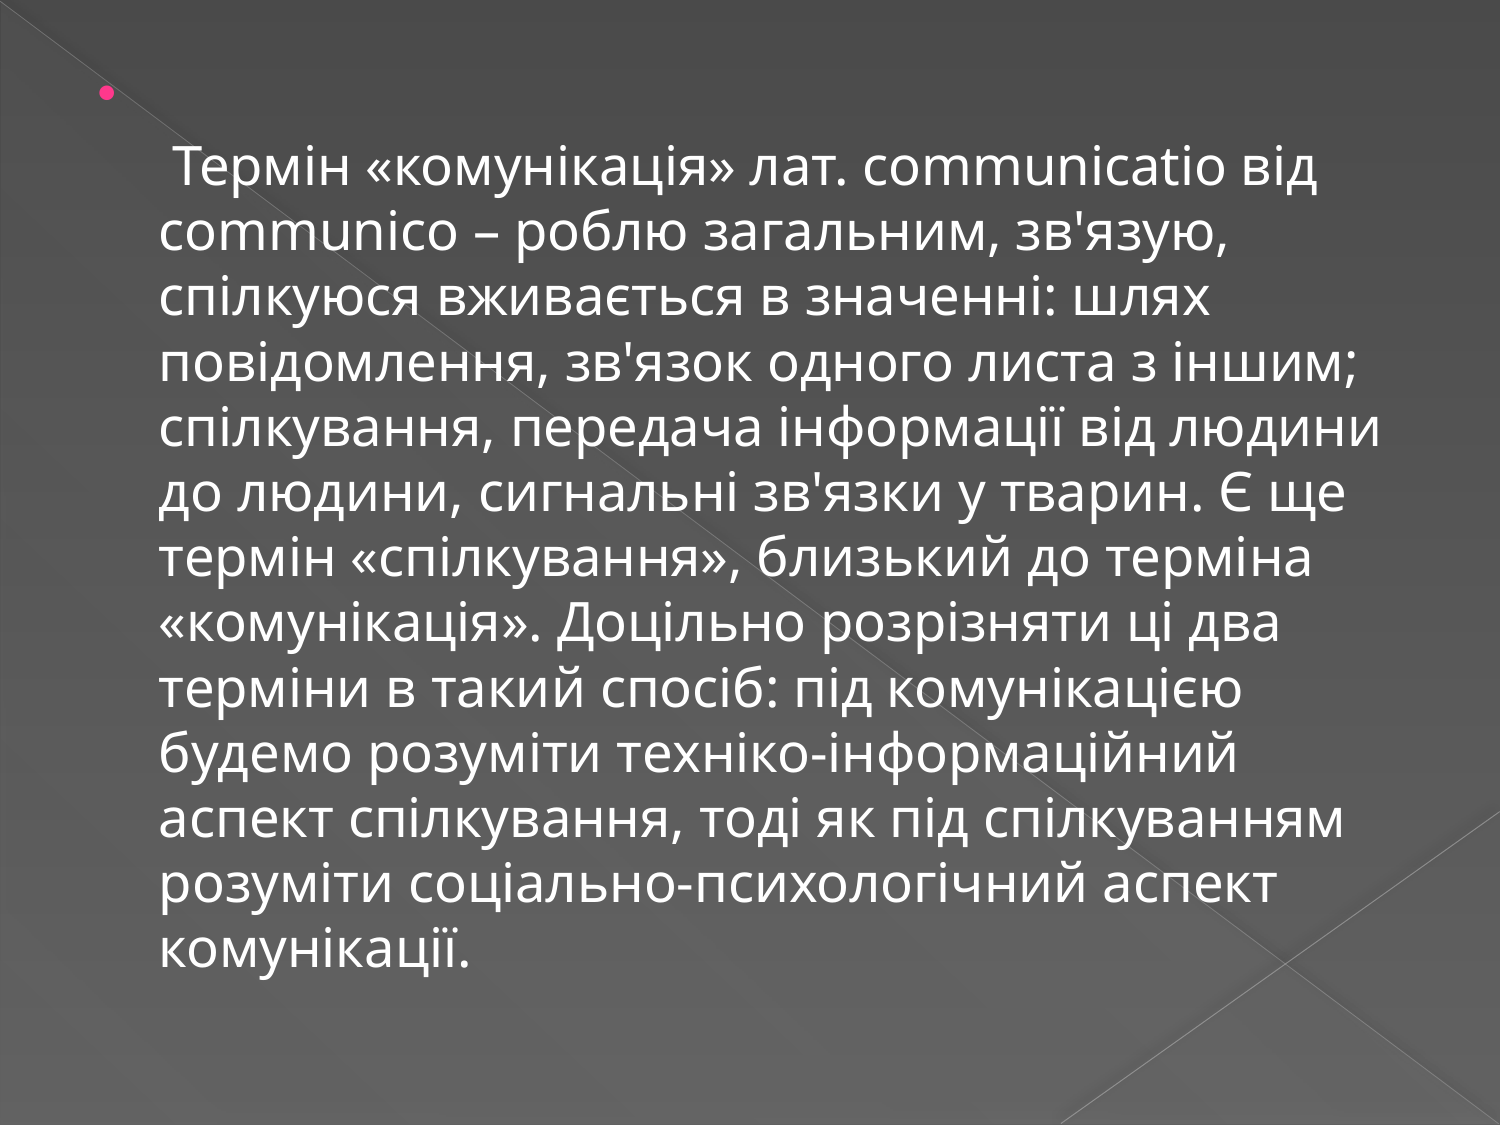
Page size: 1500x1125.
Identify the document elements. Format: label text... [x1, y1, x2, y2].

list Термін «комунікація» лат. communicatio від communico – роблю загальним, зв'язую, спілкуюся вживається в значенні: шлях повідомлення, зв'язок одного листа з іншим; спілкування, передача інформації від людини до людини, сигнальні зв'язки у тварин. Є ще термін «спілкування», близький до терміна «комунікація». Доцільно розрізняти ці два терміни в такий спосіб: під комунікацією будемо розуміти техніко-інформаційний аспект спілкування, тоді як під спілкуванням розуміти соціально-психологічний аспект комунікації. [75, 58, 1425, 1059]
